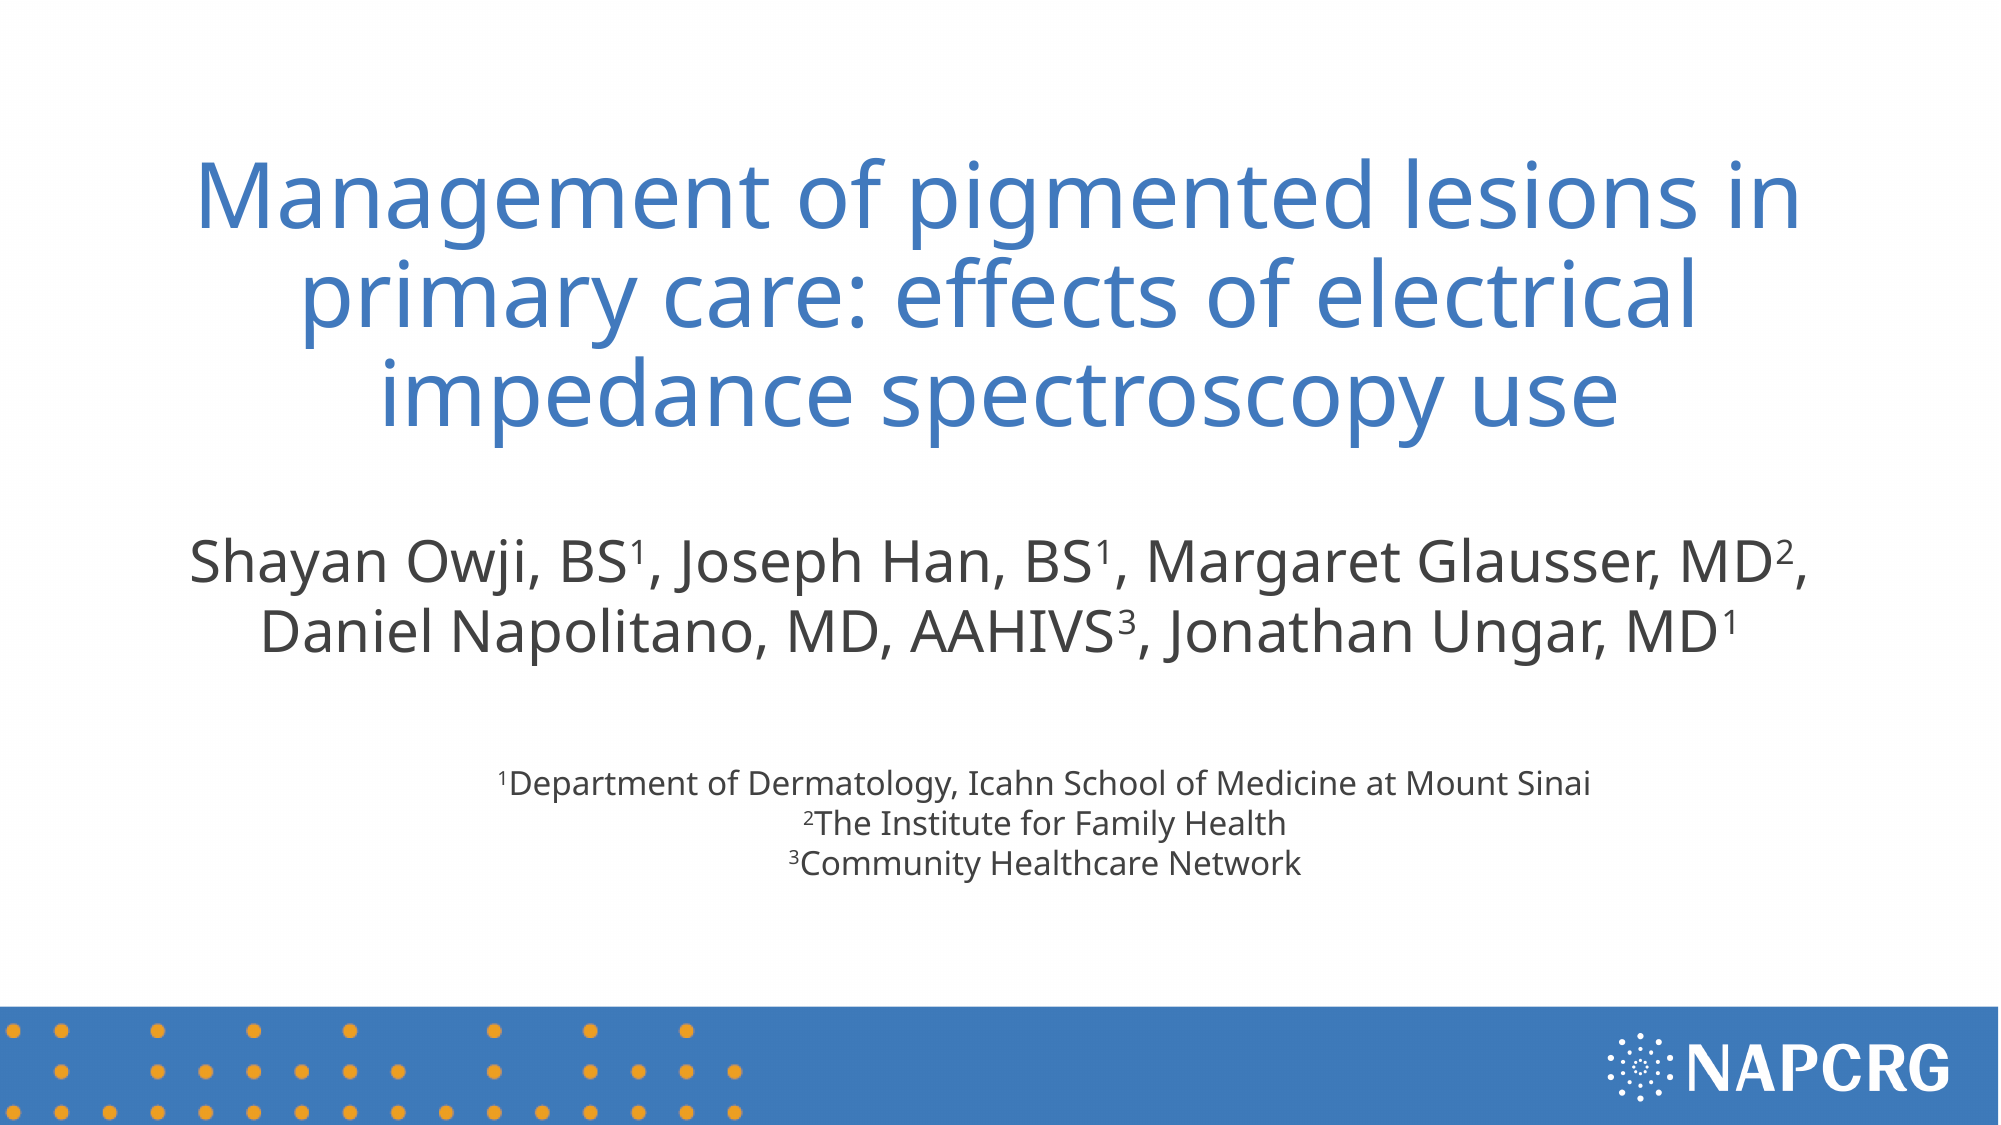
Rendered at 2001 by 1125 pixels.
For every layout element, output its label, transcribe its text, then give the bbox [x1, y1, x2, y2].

picture [0, 1, 1999, 1125]
list Shayan Owji, BS1, Joseph Han, BS1, Margaret Glausser, MD2, Daniel Napolitano, MD, AAHIVS3, Jonathan Ungar, MD1 [137, 516, 1863, 653]
title Management of pigmented lesions in primary care: effects of electrical impedance spectroscopy use [137, 142, 1863, 250]
text_box 1Department of Dermatology, Icahn School of Medicine at Mount Sinai 2The Institute for Family Health 3Community Healthcare Network [369, 754, 1722, 890]
